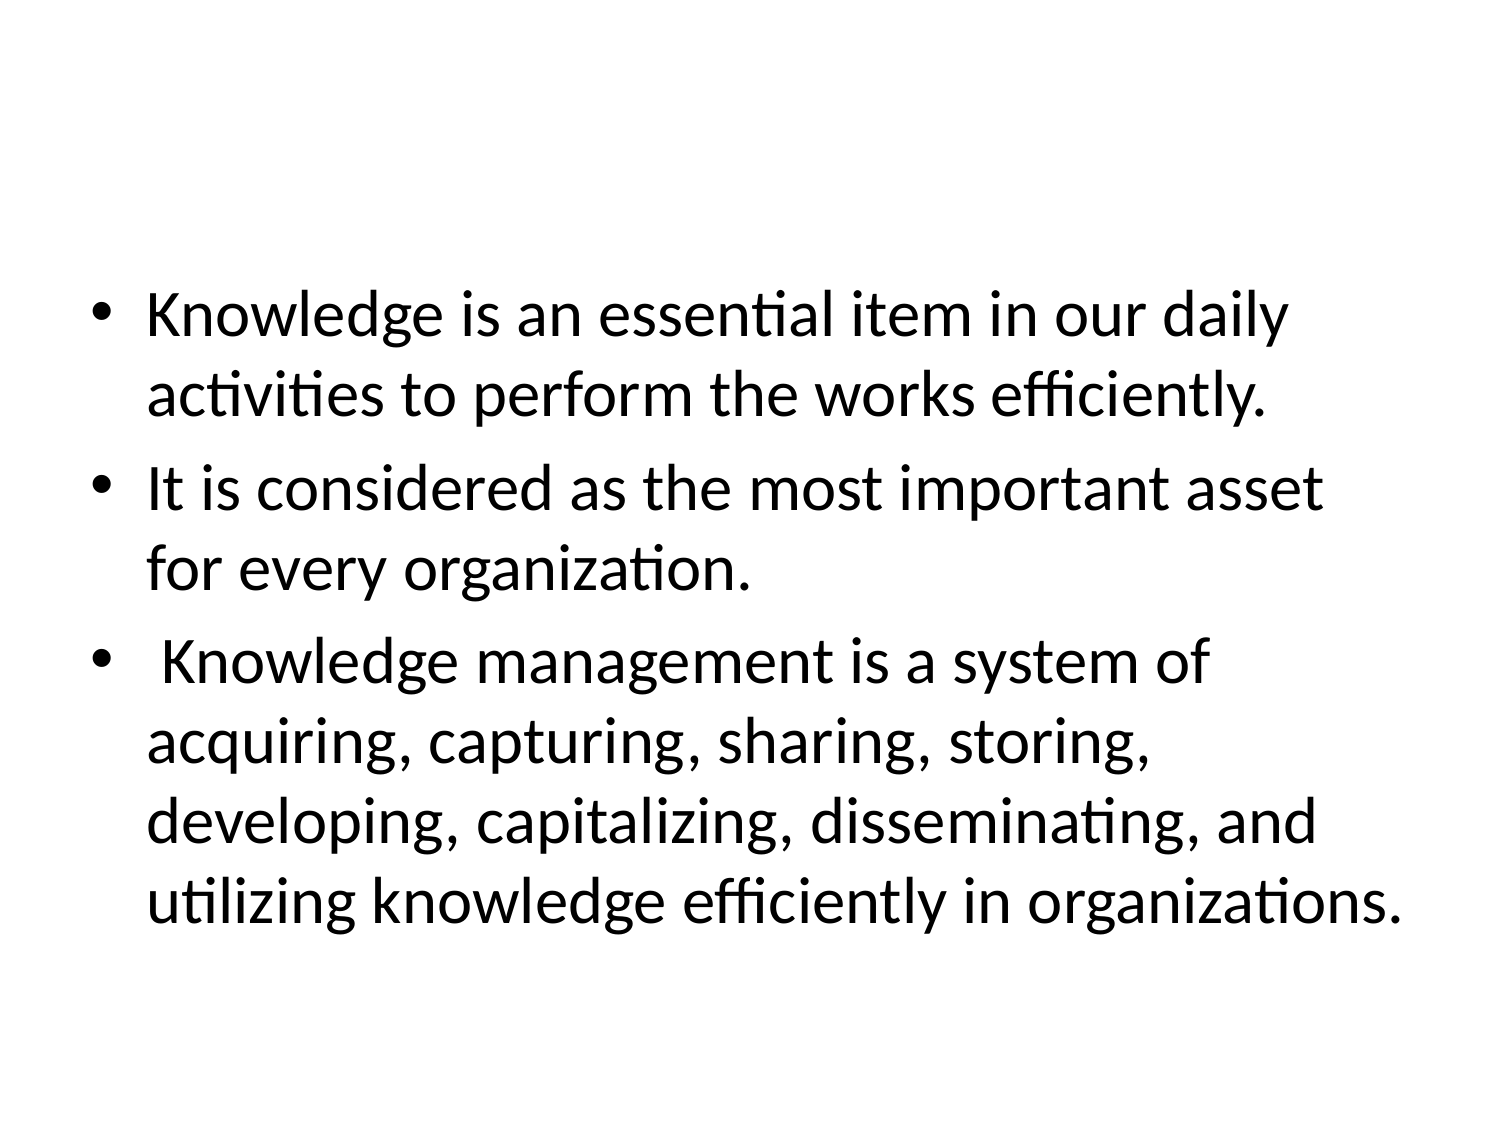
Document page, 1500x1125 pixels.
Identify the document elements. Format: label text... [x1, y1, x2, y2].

list Knowledge is an essential item in our daily activities to perform the works efficiently. It is considered as the most important asset for every organization. Knowledge management is a system of acquiring, capturing, sharing, storing, developing, capitalizing, disseminating, and utilizing knowledge efficiently in organizations. [75, 262, 1425, 1005]
